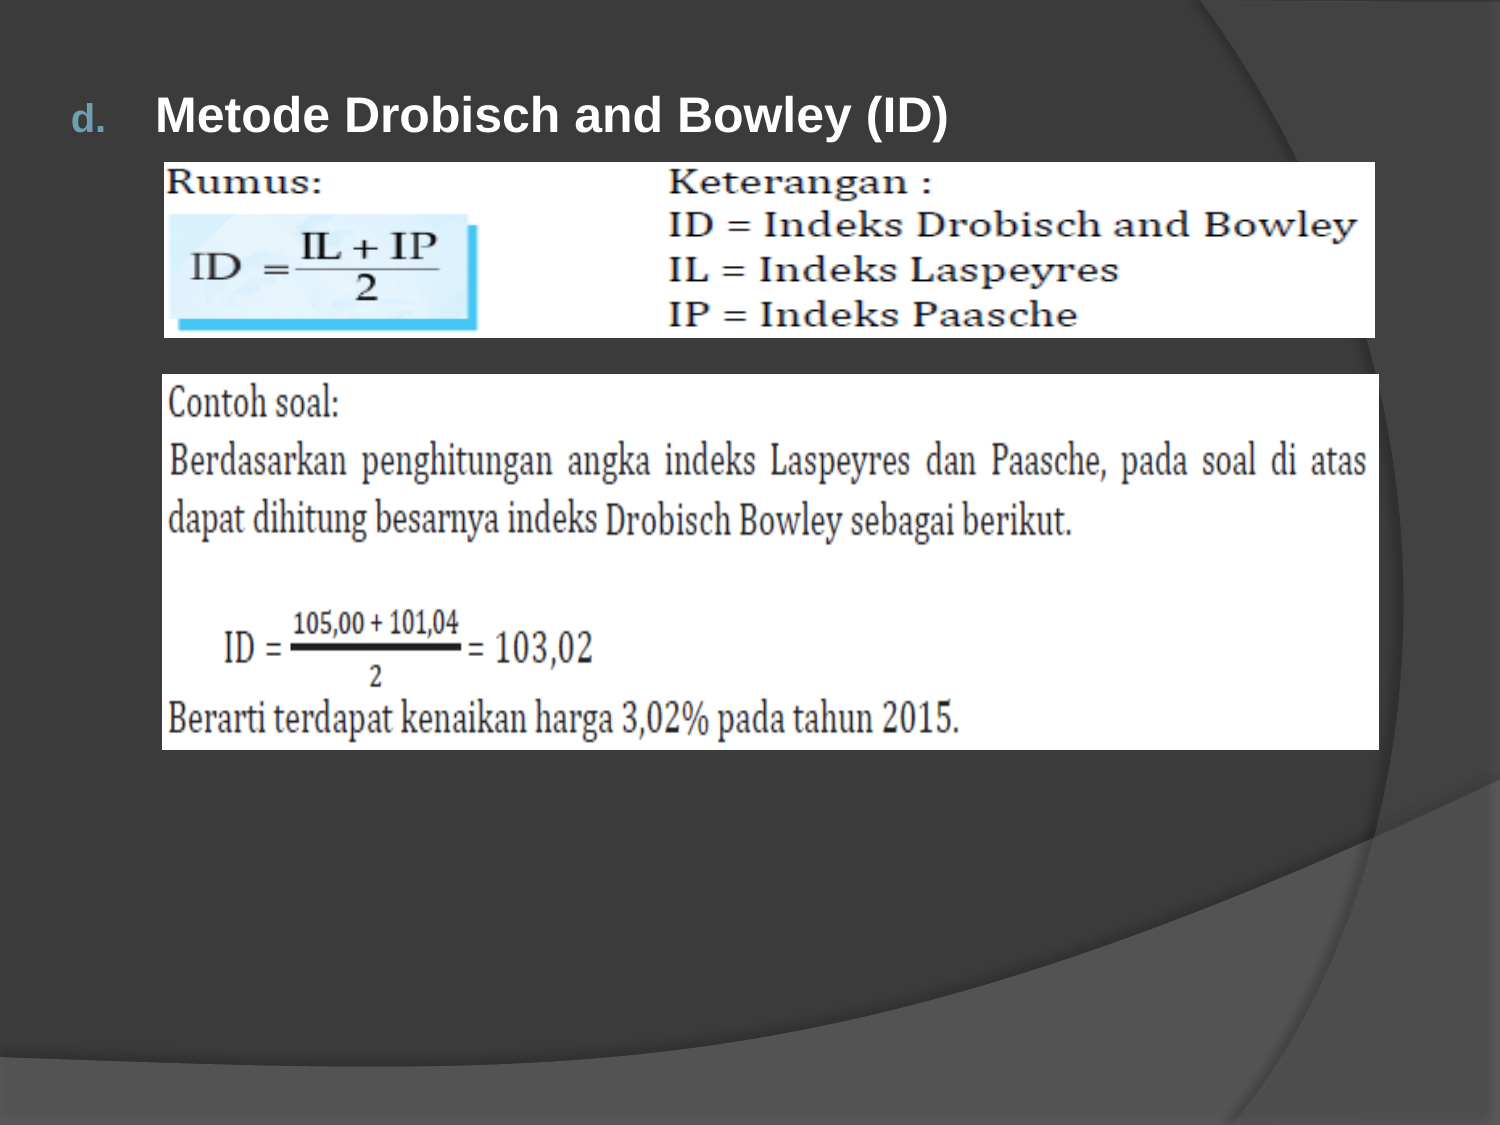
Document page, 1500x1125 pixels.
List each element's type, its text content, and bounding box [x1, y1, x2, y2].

list Metode Drobisch and Bowley (ID) [50, 75, 1400, 1005]
picture [162, 374, 1379, 751]
picture [163, 162, 1376, 338]
